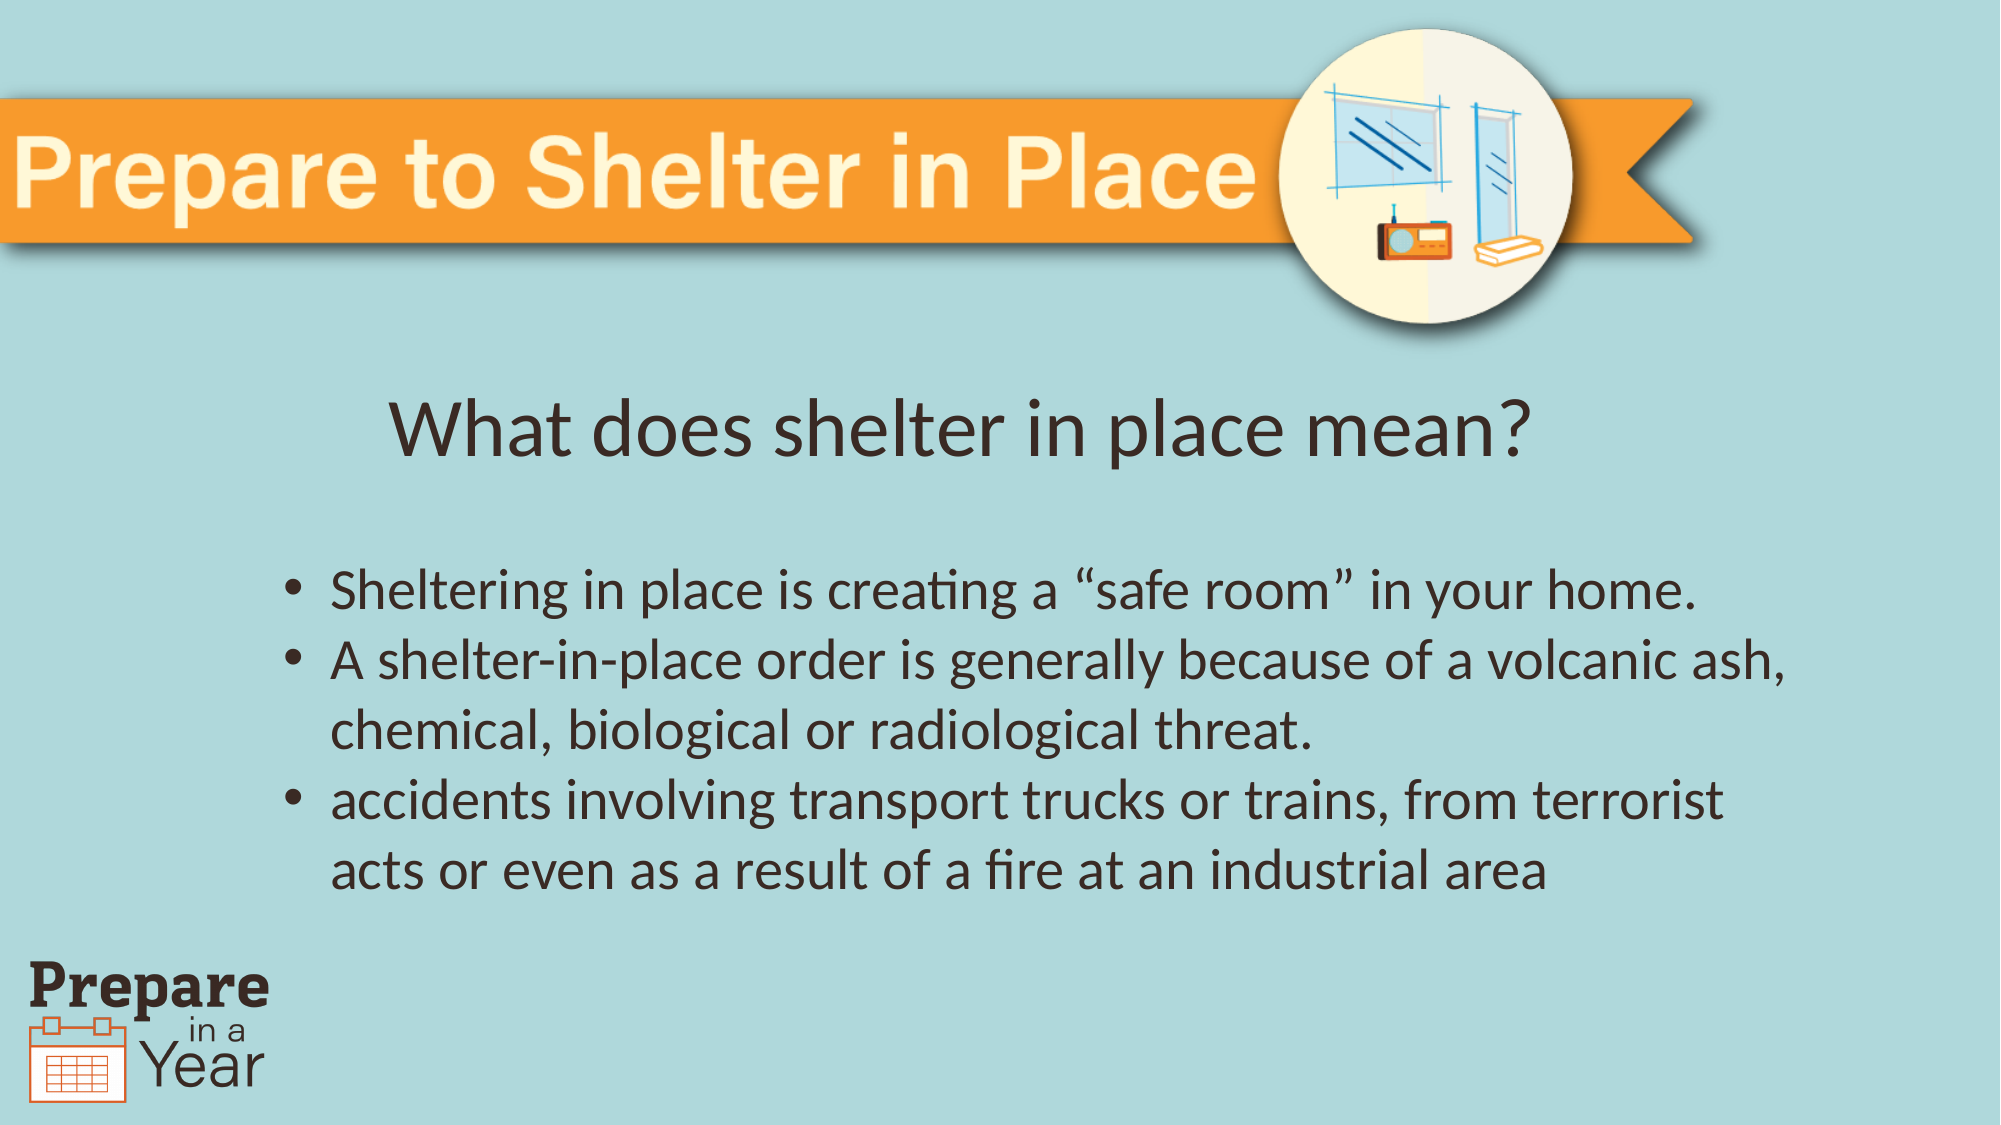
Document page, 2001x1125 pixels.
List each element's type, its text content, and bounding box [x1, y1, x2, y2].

text_box Sheltering in place is creating a “safe room” in your home. A shelter-in-place order is generally because of a volcanic ash, chemical, biological or radiological threat. accidents involving transport trucks or trains, from terrorist acts or even as a result of a fire at an industrial area [268, 543, 1805, 909]
picture [27, 951, 269, 1103]
list What does shelter in place mean? [373, 377, 1568, 529]
picture [0, 9, 1731, 363]
